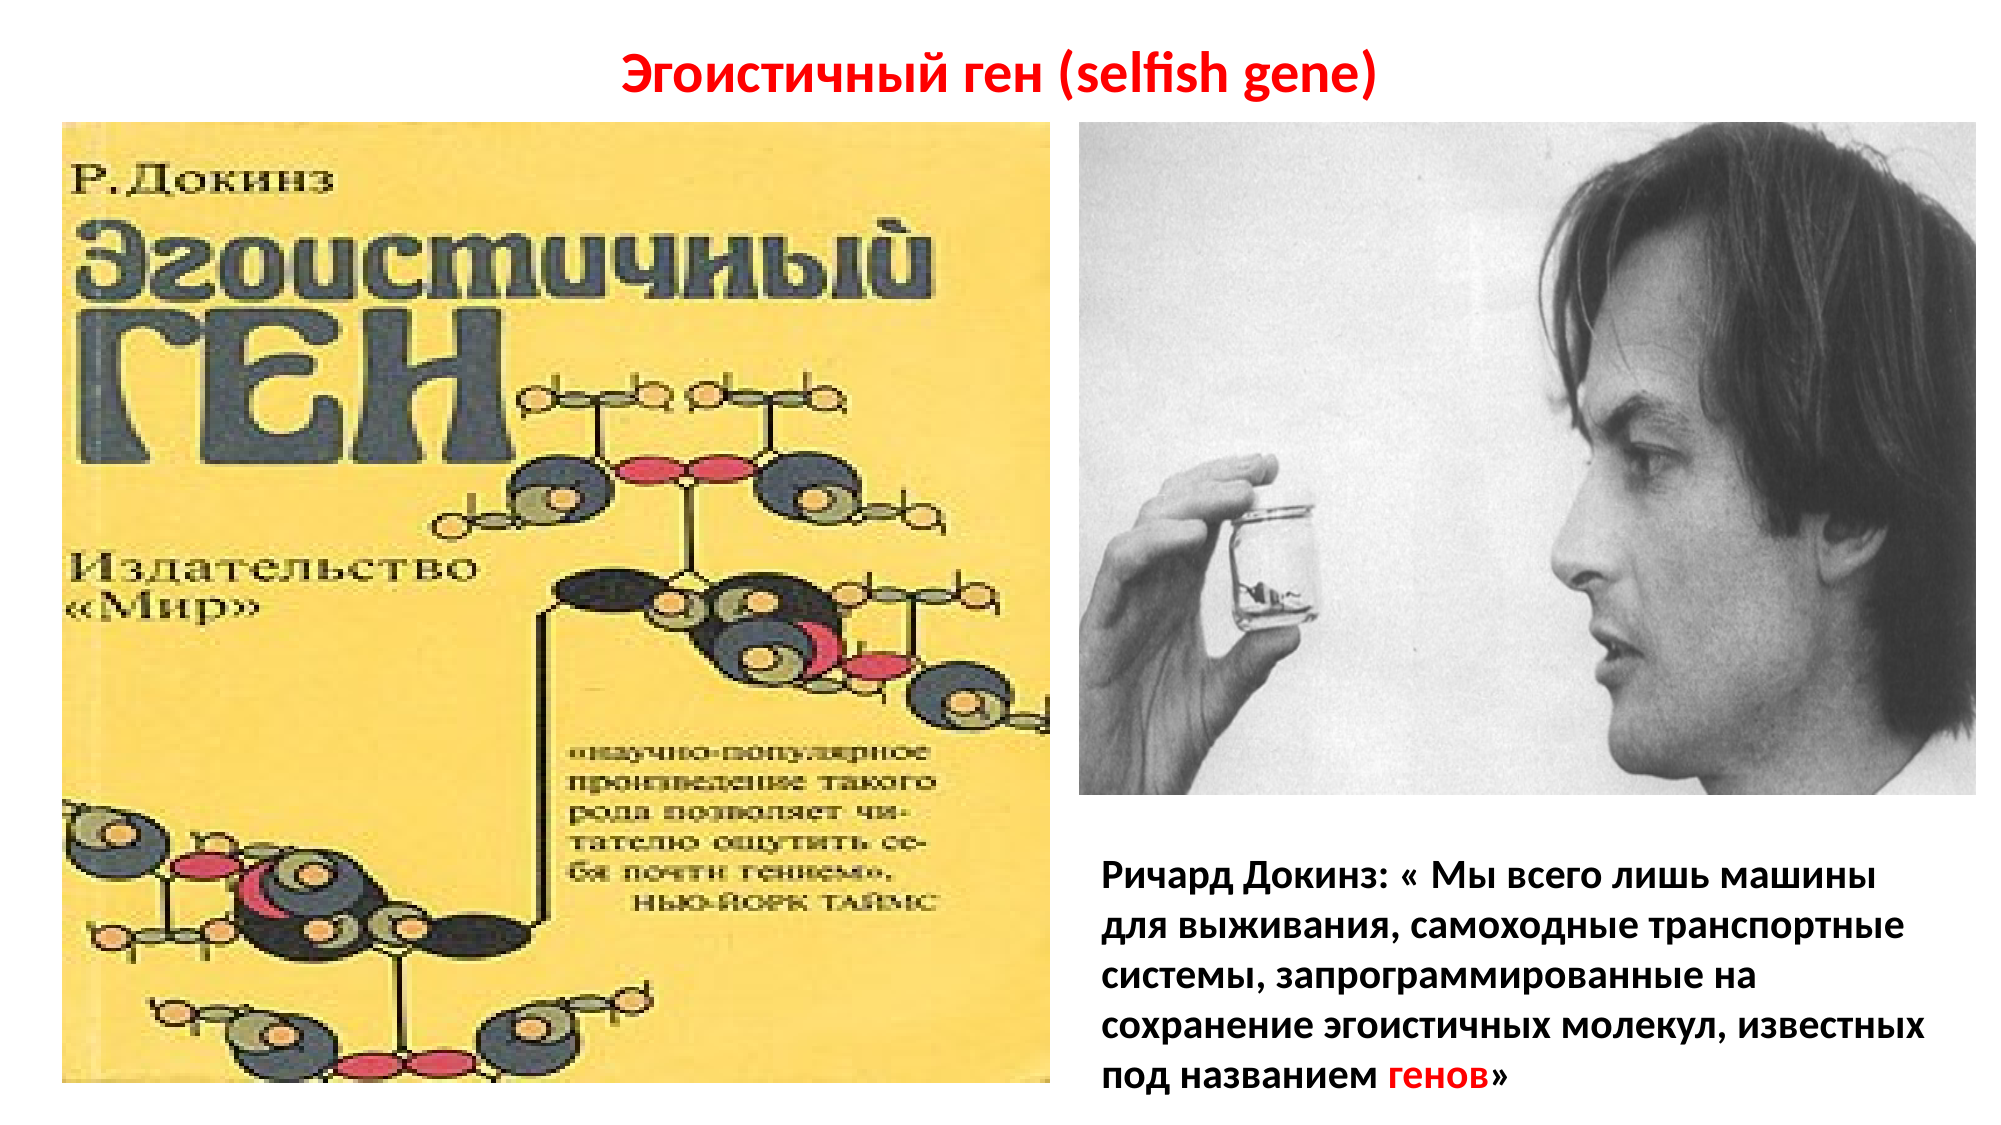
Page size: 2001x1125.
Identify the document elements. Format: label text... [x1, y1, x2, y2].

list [62, 122, 1050, 1083]
text_box Ричард Докинз: « Мы всего лишь машины для выживания, самоходные транспортные системы, запрограммированные на сохранение эгоистичных молекул, известных под названием генов» [1086, 839, 1961, 1105]
title Эгоистичный ген (selfish gene) [137, 0, 1863, 147]
picture [1079, 122, 1976, 795]
